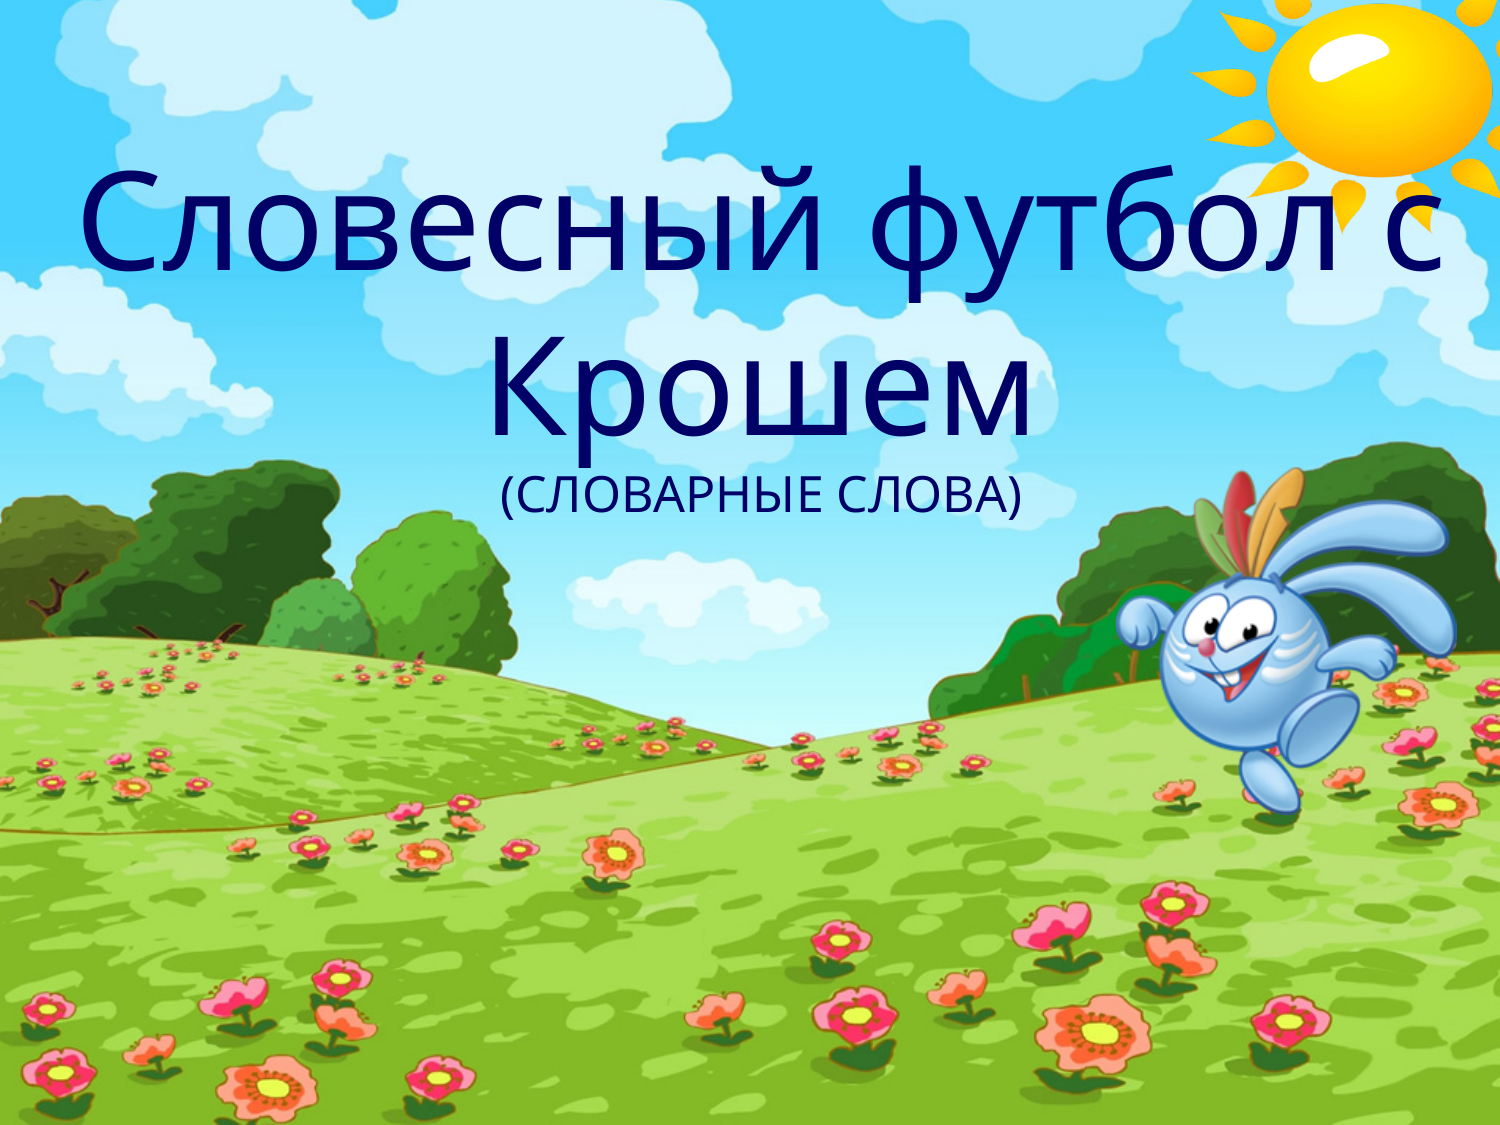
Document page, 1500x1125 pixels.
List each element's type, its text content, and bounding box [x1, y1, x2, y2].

picture [0, 0, 1500, 1125]
text_box Словесный футбол с Крошем (СЛОВАРНЫЕ СЛОВА) [58, 125, 1464, 530]
